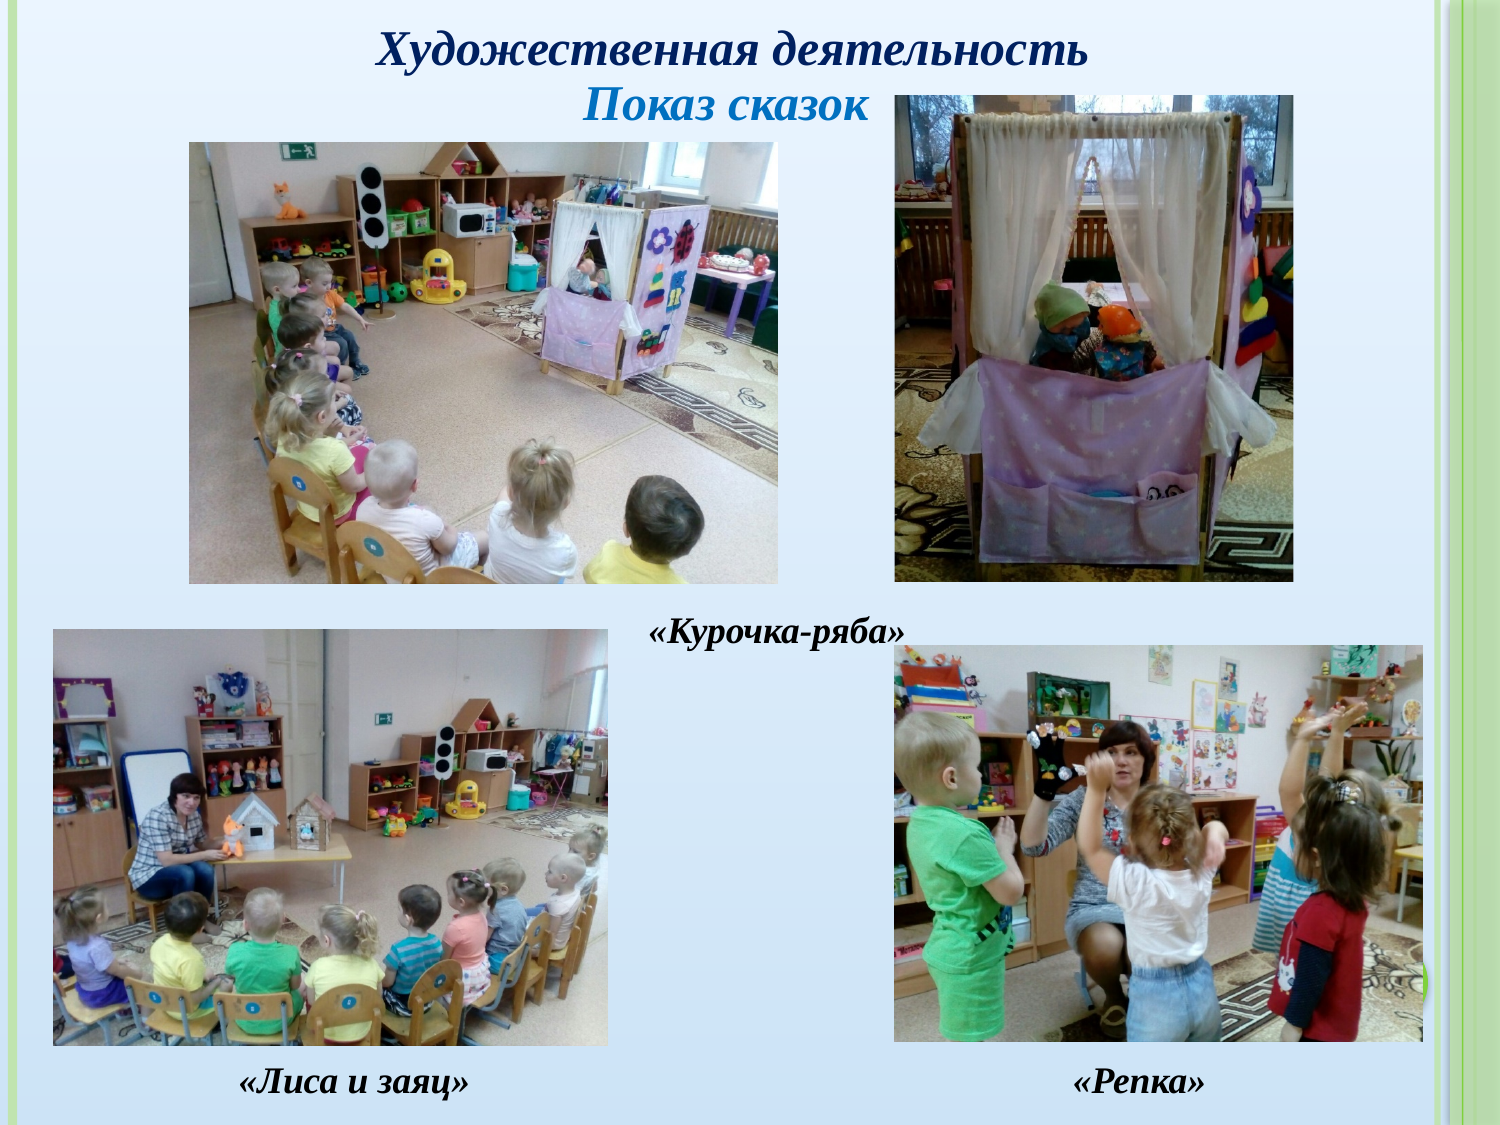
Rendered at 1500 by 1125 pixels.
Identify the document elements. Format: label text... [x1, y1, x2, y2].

text_box «Лиса и заяц» [223, 1055, 486, 1109]
text_box Художественная деятельность [361, 7, 1105, 83]
picture [52, 628, 608, 1046]
picture [188, 142, 778, 585]
text_box «Репка» [1058, 1051, 1222, 1109]
picture [894, 644, 1423, 1042]
picture [894, 94, 1294, 582]
text_box «Курочка-ряба» [633, 598, 922, 659]
text_box Показ сказок [568, 63, 884, 139]
